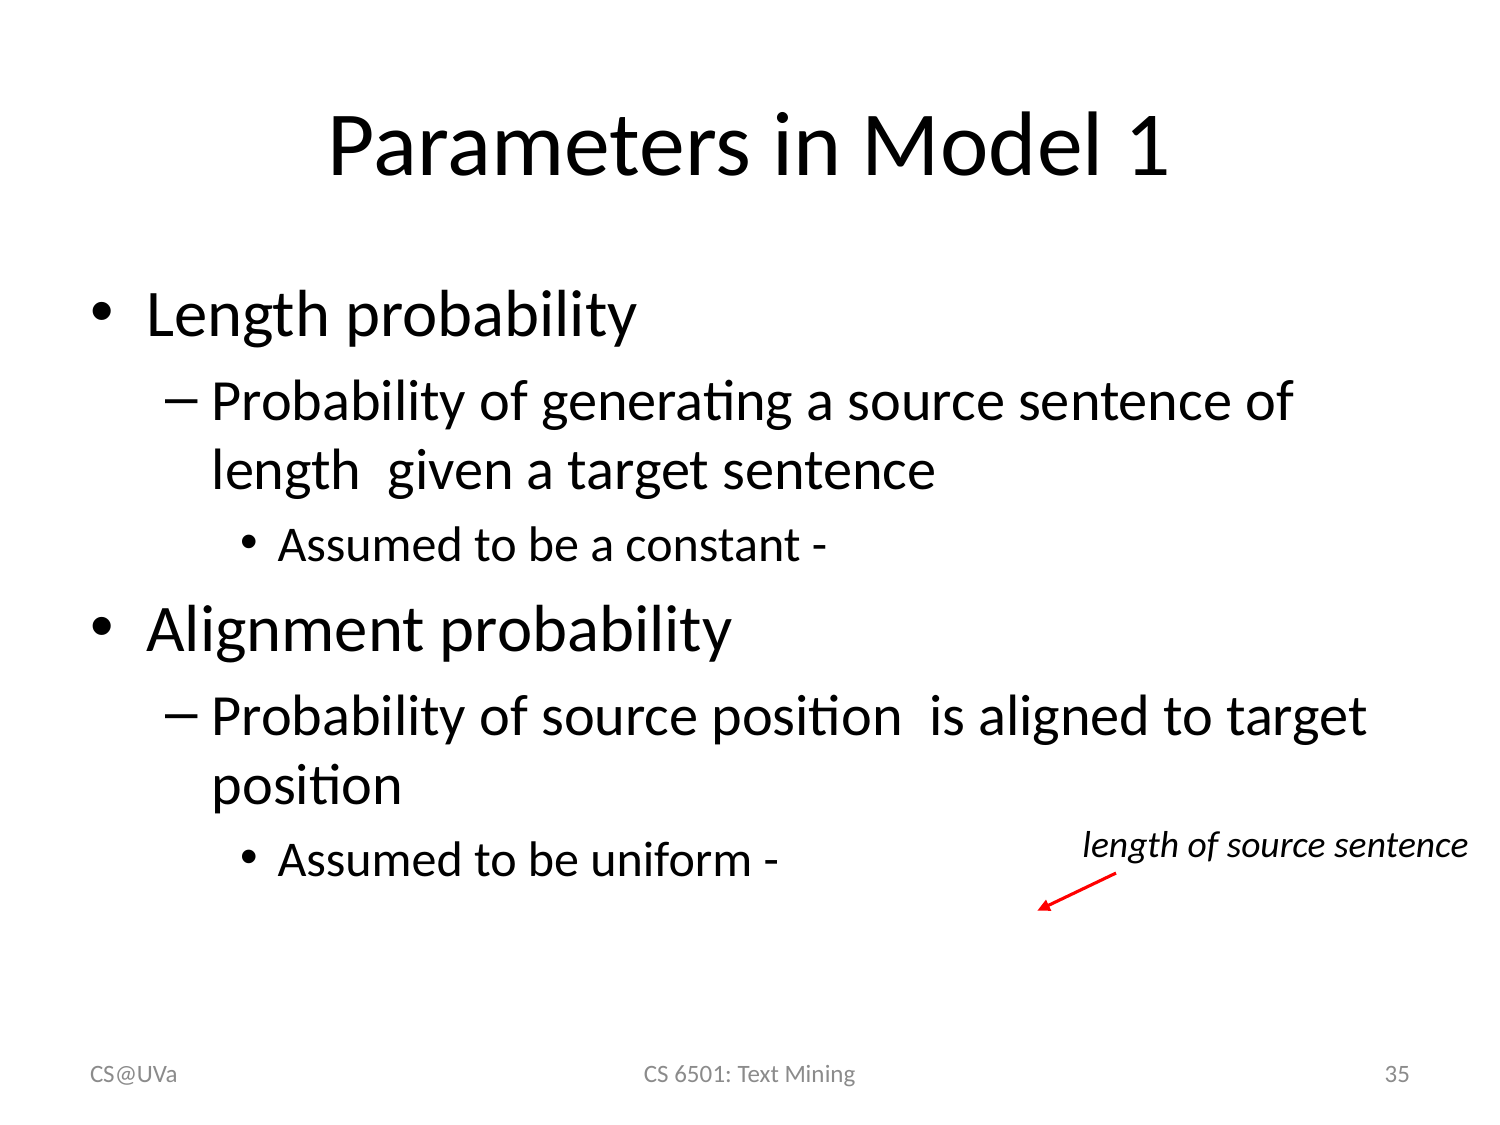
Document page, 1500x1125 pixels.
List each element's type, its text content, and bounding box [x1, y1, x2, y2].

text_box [1037, 812, 1500, 911]
footer CS 6501: Text Mining [512, 1042, 988, 1103]
slide_number 35 [1074, 1042, 1425, 1103]
title Parameters in Model 1 [75, 45, 1425, 233]
slide_number CS@UVa [75, 1042, 425, 1103]
